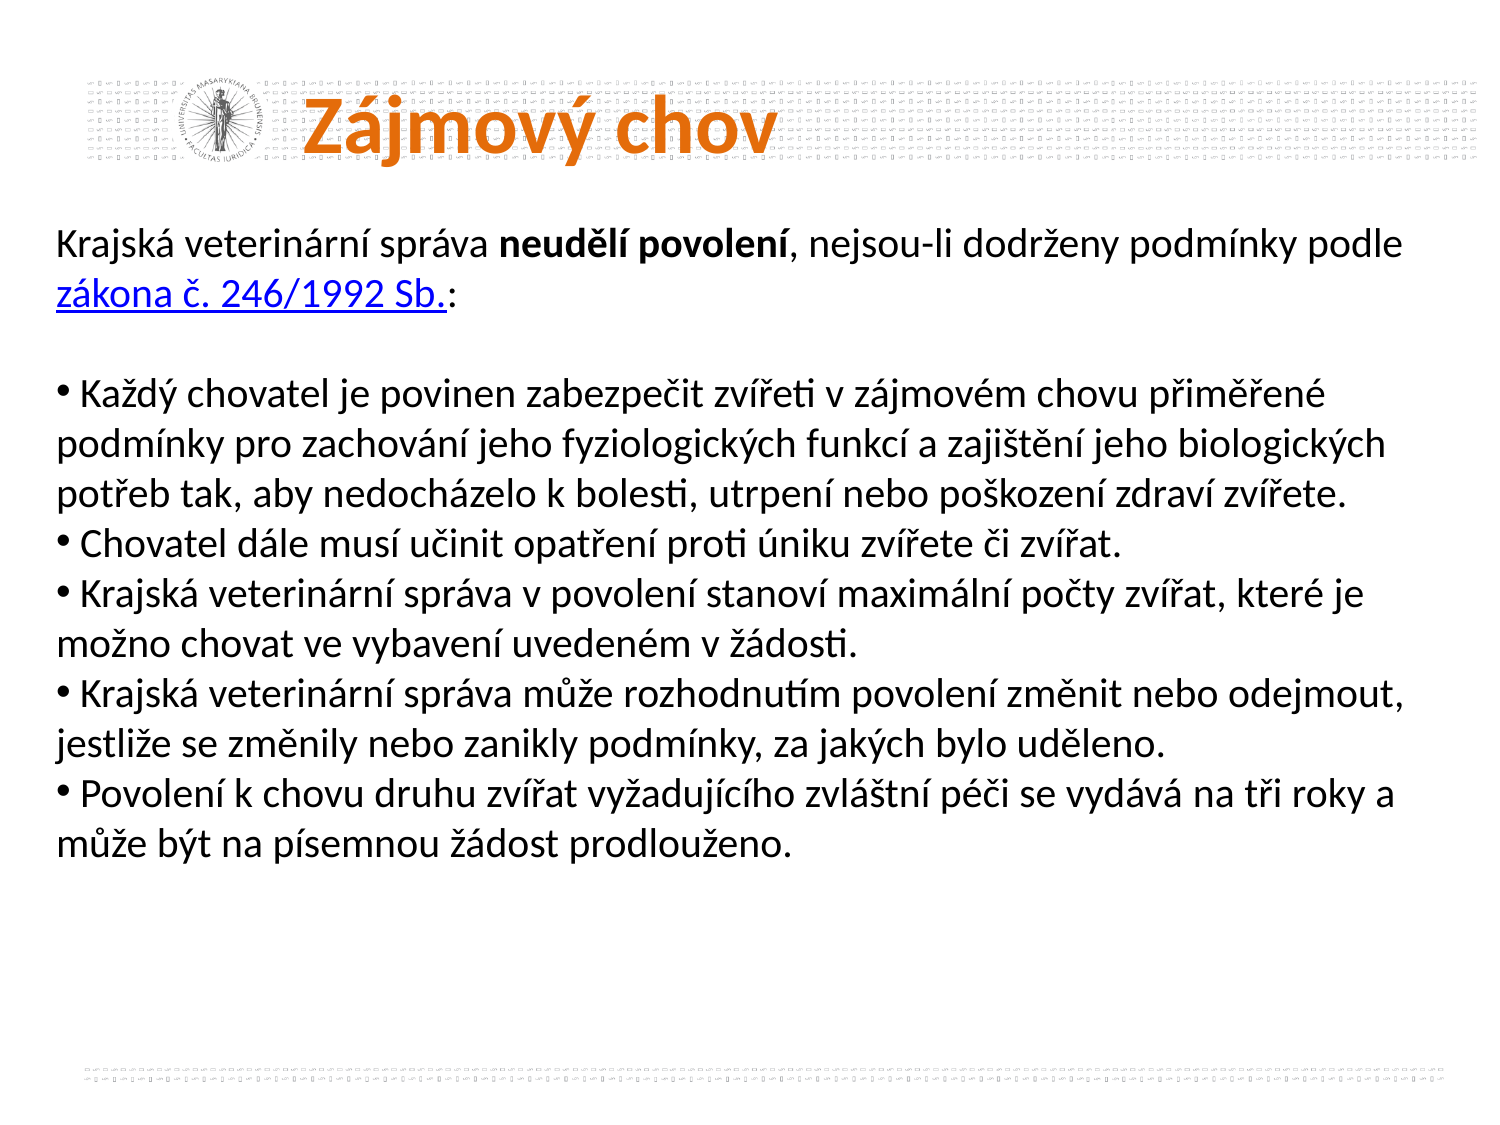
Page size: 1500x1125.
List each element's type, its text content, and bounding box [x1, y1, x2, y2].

text_box Krajská veterinární správa neudělí povolení, nejsou-li dodrženy podmínky podle zákona č. 246/1992 Sb.: Každý chovatel je povinen zabezpečit zvířeti v zájmovém chovu přiměřené podmínky pro zachování jeho fyziologických funkcí a zajištění jeho biologických potřeb tak, aby nedocházelo k bolesti, utrpení nebo poškození zdraví zvířete. Chovatel dále musí učinit opatření proti úniku zvířete či zvířat. Krajská veterinární správa v povolení stanoví maximální počty zvířat, které je možno chovat ve vybavení uvedeném v žádosti. Krajská veterinární správa může rozhodnutím povolení změnit nebo odejmout, jestliže se změnily nebo zanikly podmínky, za jakých bylo uděleno. Povolení k chovu druhu zvířat vyžadujícího zvláštní péči se vydává na tři roky a může být na písemnou žádost prodlouženo. [41, 214, 1459, 919]
picture [15, 47, 1500, 206]
picture [13, 1039, 1500, 1116]
